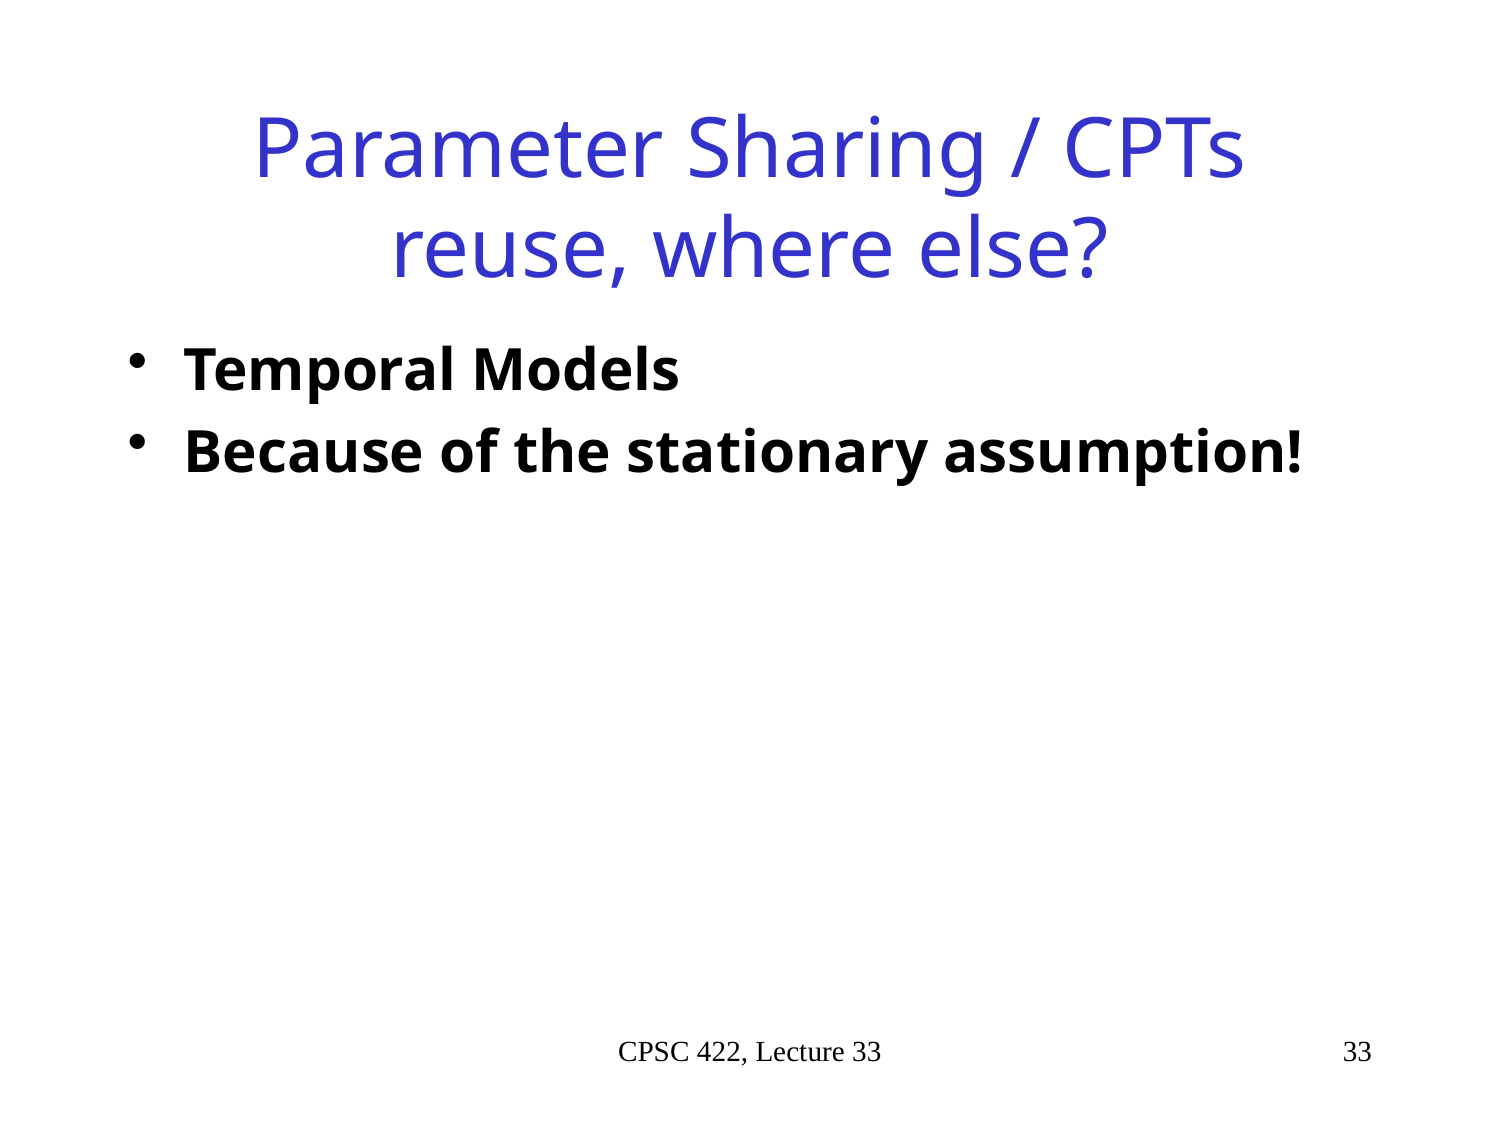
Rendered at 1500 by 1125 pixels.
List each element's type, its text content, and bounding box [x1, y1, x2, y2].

footer CPSC 422, Lecture 33 [512, 1024, 988, 1101]
slide_number 33 [1074, 1024, 1388, 1101]
title Parameter Sharing / CPTs reuse, where else? [112, 99, 1388, 288]
list Temporal Models Because of the stationary assumption! [112, 324, 1388, 1001]
